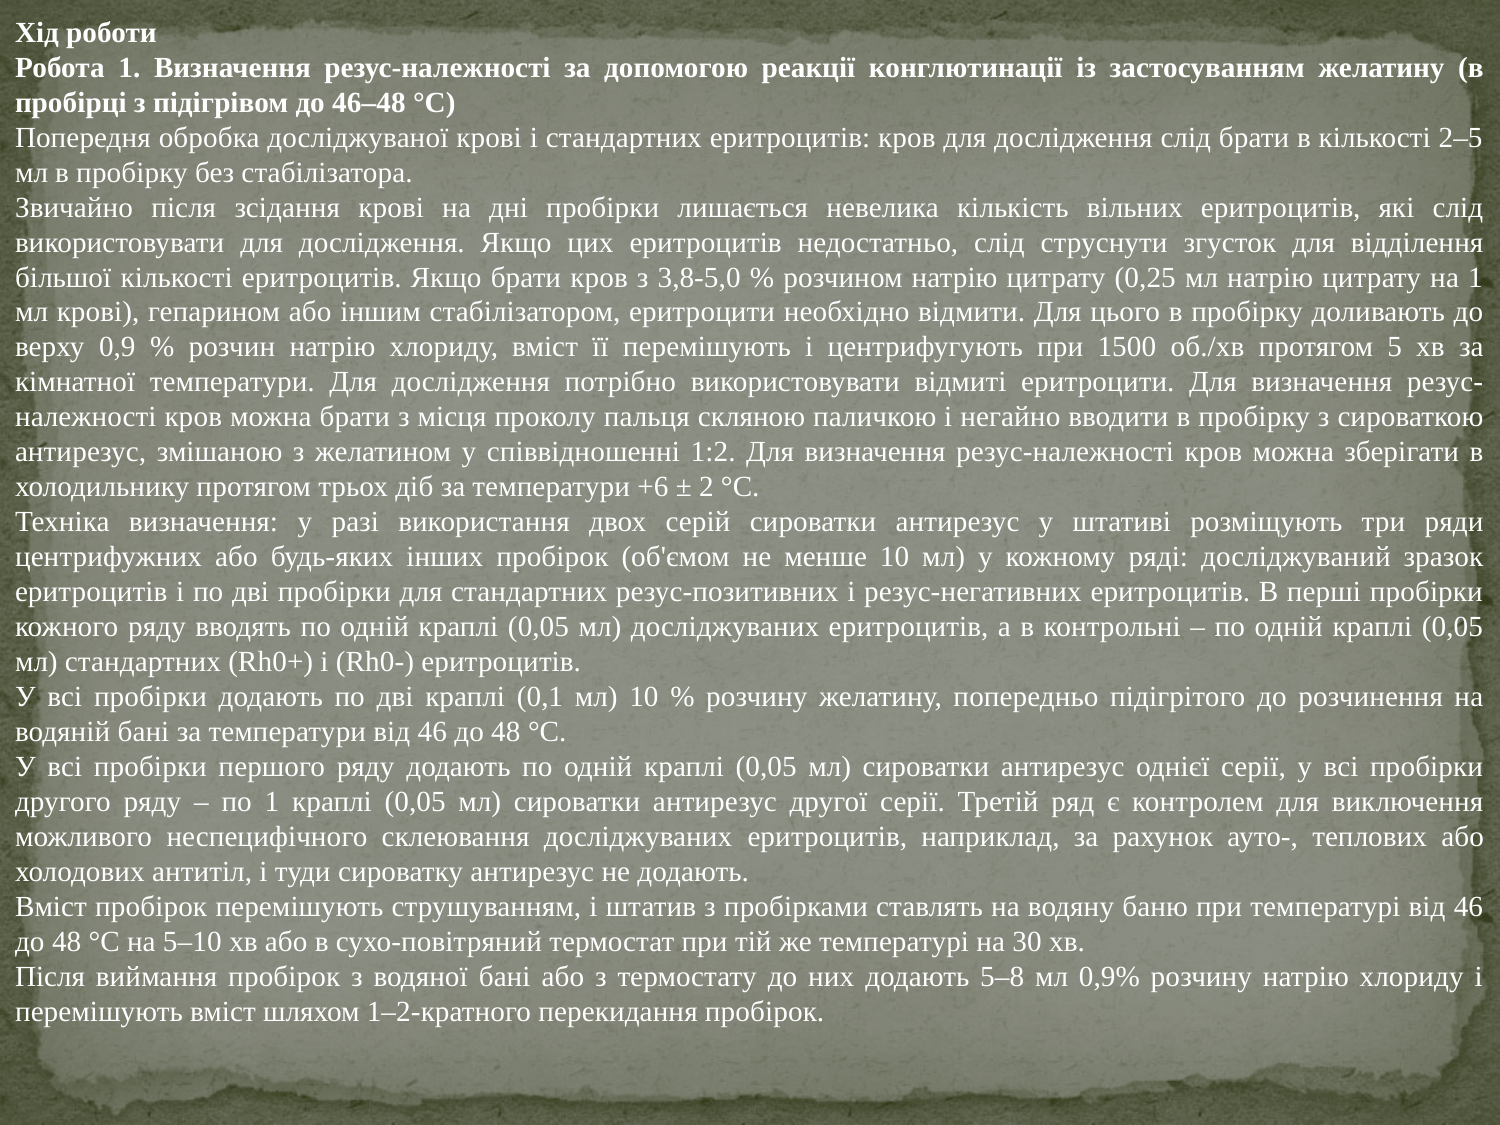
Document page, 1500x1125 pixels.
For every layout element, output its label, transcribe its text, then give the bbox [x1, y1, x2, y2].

text_box Хід роботи Робота 1. Визначення резус-належності за допомогою реакції конглютинації із застосуванням желатину (в пробірці з підігрівом до 46–48 °C) Попередня обробка досліджуваної крові і стандартних еритроцитів: кров для дослідження слід брати в кількості 2–5 мл в пробірку без стабілізатора. Звичайно після зсідання крові на дні пробірки лишається невелика кількість вільних еритроцитів, які слід використовувати для дослідження. Якщо цих еритроцитів недостатньо, слід струснути згусток для відділення більшої кількості еритроцитів. Якщо брати кров з 3,8-5,0 % розчином натрію цитрату (0,25 мл натрію цитрату на 1 мл крові), гепарином або іншим стабілізатором, еритроцити необхідно відмити. Для цього в пробірку доливають до верху 0,9 % розчин натрію хлориду, вміст її перемішують і центрифугують при 1500 об./хв протягом 5 хв за кімнатної температури. Для дослідження потрібно використовувати відмиті еритроцити. Для визначення резус-належності кров можна брати з місця проколу пальця скляною паличкою і негайно вводити в пробірку з сироваткою антирезус, змішаною з желатином у співвідношенні 1:2. Для визначення резус-належності кров можна зберігати в холодильнику протягом трьох діб за температури +6 ± 2 °C. Техніка визначення: у разі використання двох серій сироватки антирезус у штативі розміщують три ряди центрифужних або будь-яких інших пробірок (об'ємом не менше 10 мл) у кожному ряді: досліджуваний зразок еритроцитів і по дві пробірки для стандартних резус-позитивних і резус-негативних еритроцитів. В перші пробірки кожного ряду вводять по одній краплі (0,05 мл) досліджуваних еритроцитів, а в контрольні – по одній краплі (0,05 мл) стандартних (Rh0+) і (Rh0-) еритроцитів. У всі пробірки додають по дві краплі (0,1 мл) 10 % розчину желатину, попередньо підігрітого до розчинення на водяній бані за температури від 46 до 48 °C. У всі пробірки першого ряду додають по одній краплі (0,05 мл) сироватки антирезус однієї серії, у всі пробірки другого ряду – по 1 краплі (0,05 мл) сироватки антирезус другої серії. Третій ряд є контролем для виключення можливого неспецифічного склеювання досліджуваних еритроцитів, наприклад, за рахунок ауто-, теплових або холодових антитіл, і туди сироватку антирезус не додають. Вміст пробірок перемішують струшуванням, і штатив з пробірками ставлять на водяну баню при температурі від 46 до 48 °C на 5–10 хв або в сухо-повітряний термостат при тій же температурі на 30 хв. Після виймання пробірок з водяної бані або з термостату до них додають 5–8 мл 0,9% розчину натрію хлориду і перемішують вміст шляхом 1–2-кратного перекидання пробірок. [0, 5, 1500, 1035]
